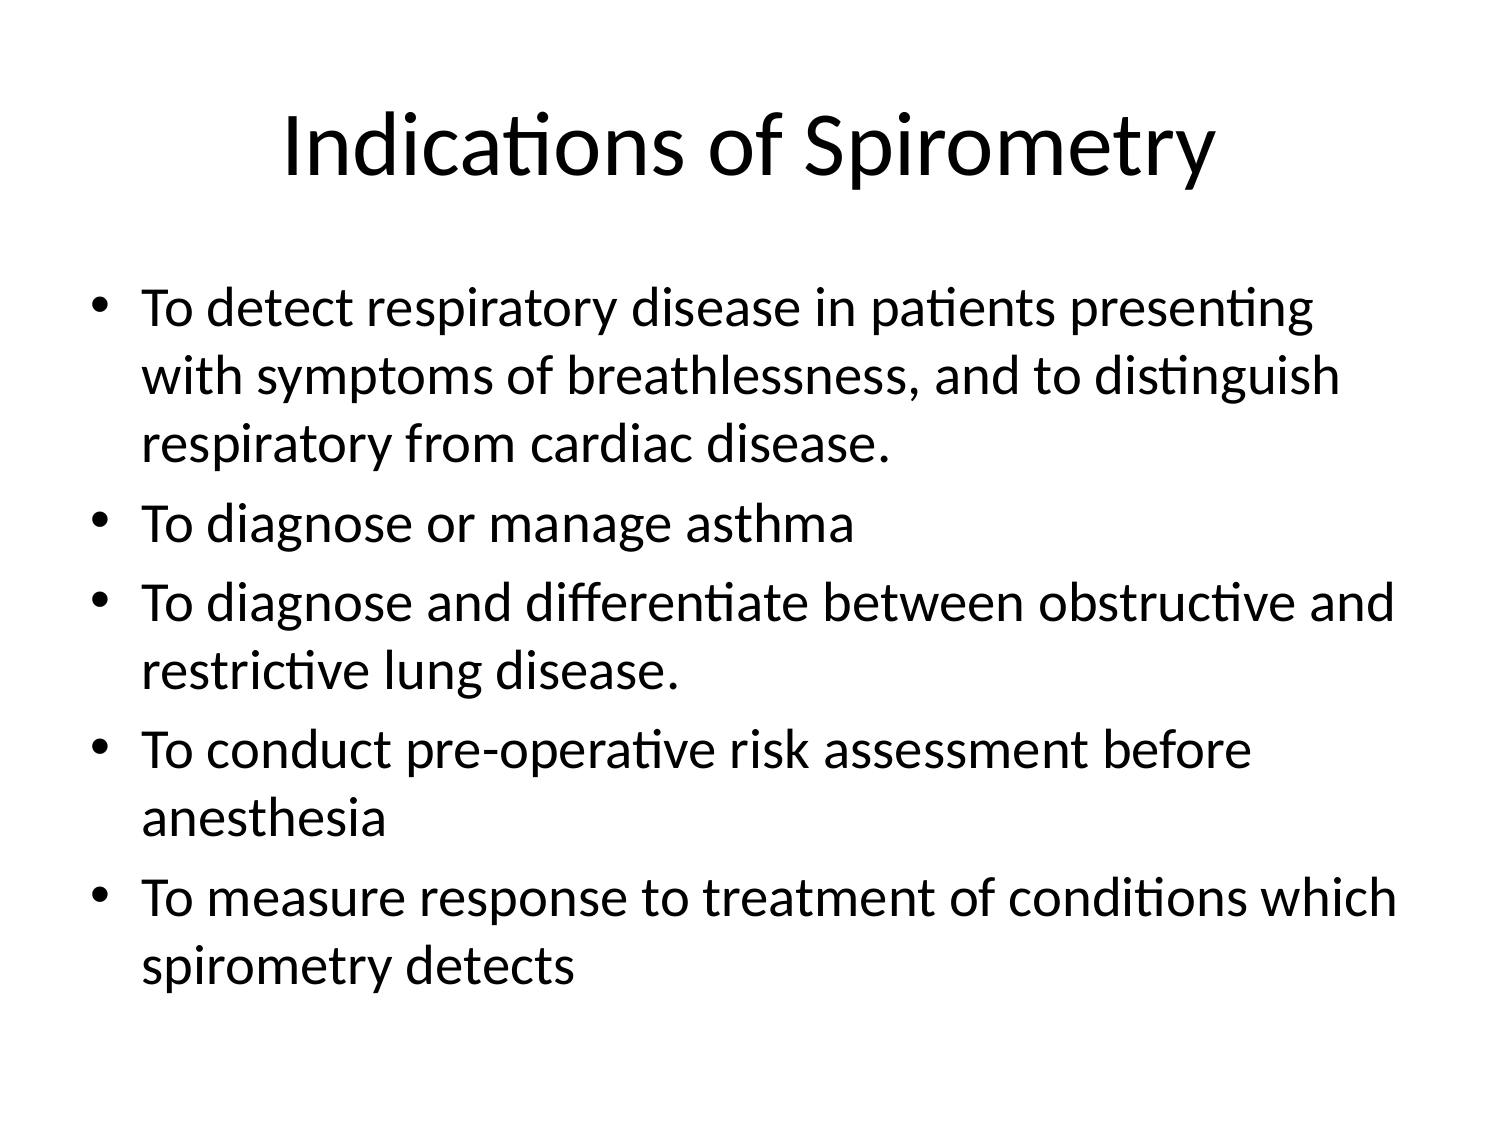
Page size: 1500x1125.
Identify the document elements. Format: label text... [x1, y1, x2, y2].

title Indications of Spirometry [75, 45, 1425, 233]
list To detect respiratory disease in patients presenting with symptoms of breathlessness, and to distinguish respiratory from cardiac disease. To diagnose or manage asthma To diagnose and differentiate between obstructive and restrictive lung disease. To conduct pre-operative risk assessment before anesthesia To measure response to treatment of conditions which spirometry detects [75, 262, 1425, 1005]
